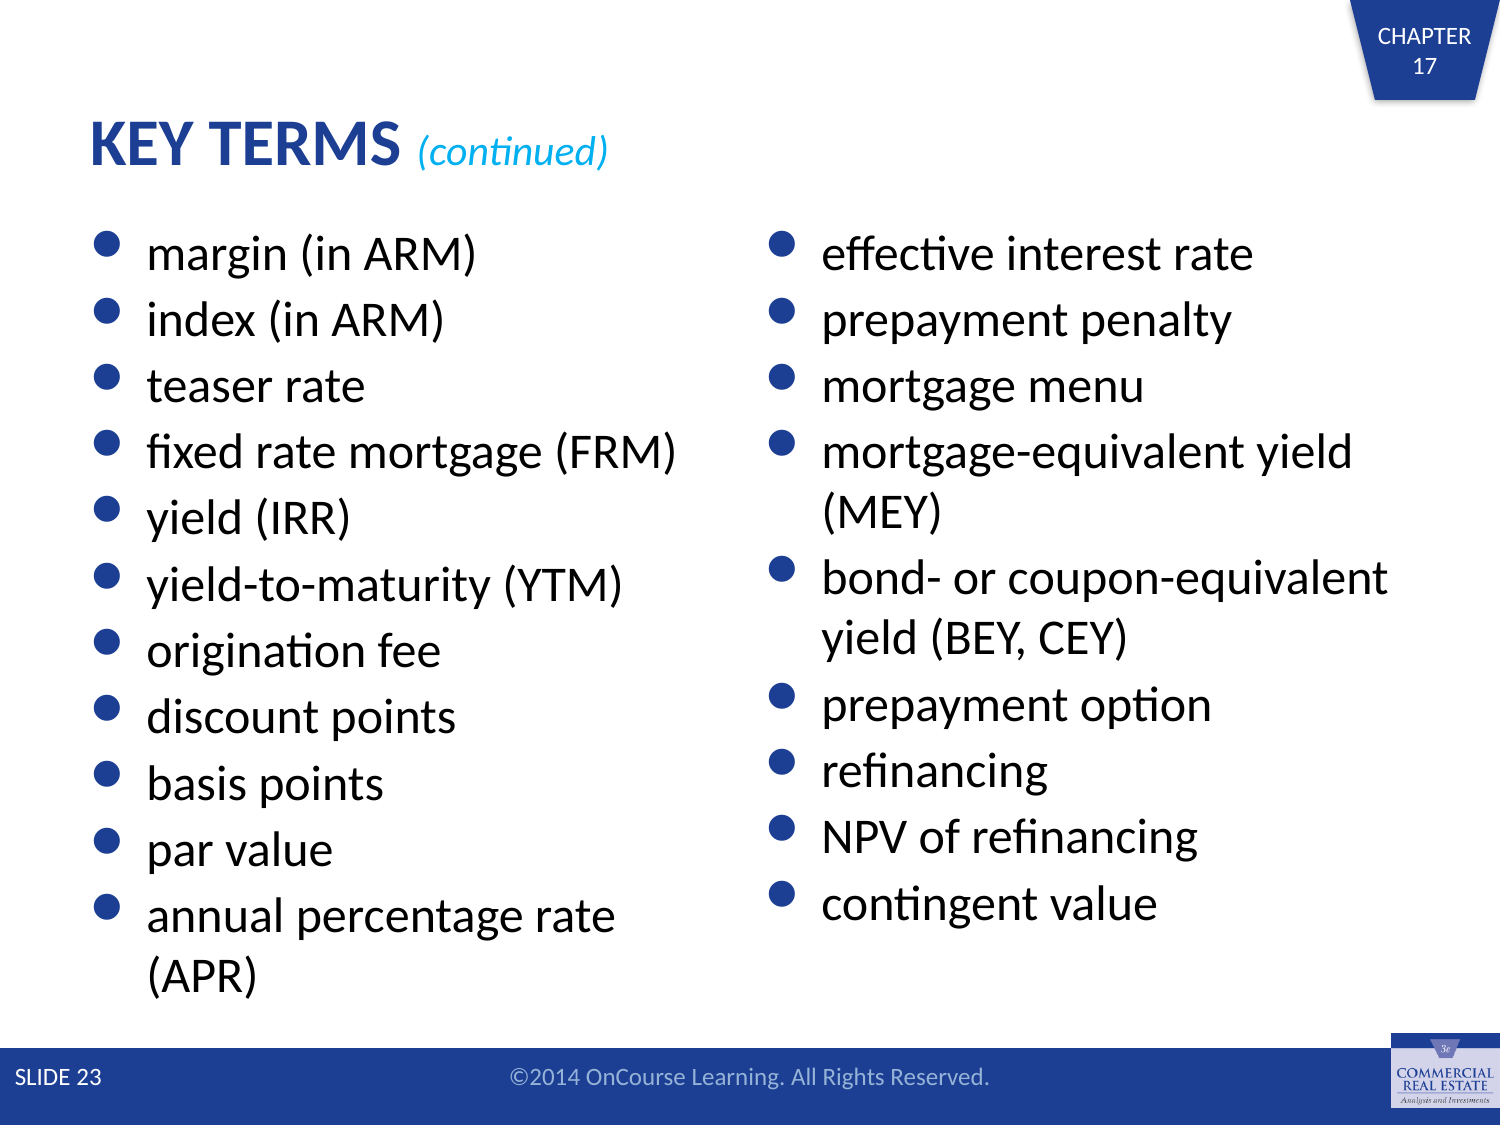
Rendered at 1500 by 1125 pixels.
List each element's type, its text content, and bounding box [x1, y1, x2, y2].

list margin (in ARM) index (in ARM) teaser rate fixed rate mortgage (FRM) yield (IRR) yield-to-maturity (YTM) origination fee discount points basis points par value annual percentage rate (APR) effective interest rate prepayment penalty mortgage menu mortgage-equivalent yield (MEY) bond- or coupon-equivalent yield (BEY, CEY) prepayment option refinancing NPV of refinancing contingent value [75, 212, 1425, 1025]
title KEY TERMS (continued) [75, 45, 1375, 212]
picture [1391, 1033, 1500, 1108]
slide_number SLIDE 23 [0, 1052, 350, 1113]
